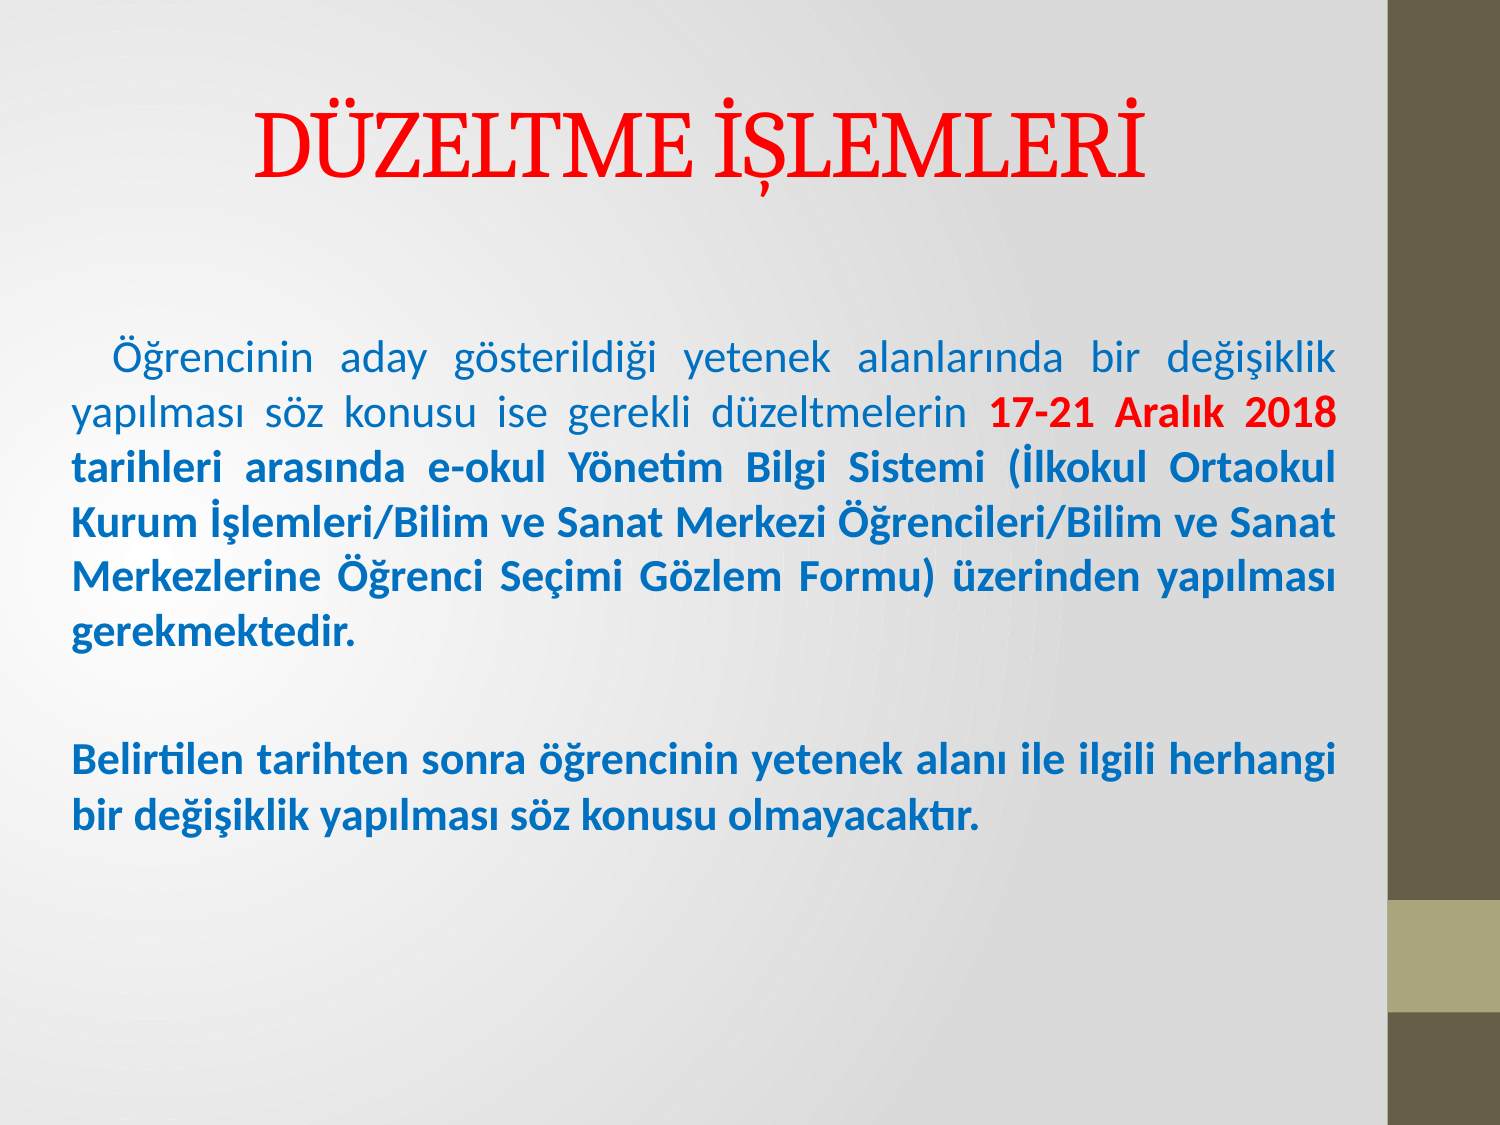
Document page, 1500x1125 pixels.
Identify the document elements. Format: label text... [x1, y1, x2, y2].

title DÜZELTME İŞLEMLERİ [75, 45, 1325, 233]
list Öğrencinin aday gösterildiği yetenek alanlarında bir değişiklik yapılması söz konusu ise gerekli düzeltmelerin 17-21 Aralık 2018 tarihleri arasında e-okul Yönetim Bilgi Sistemi (İlkokul Ortaokul Kurum İşlemleri/Bilim ve Sanat Merkezi Öğrencileri/Bilim ve Sanat Merkezlerine Öğrenci Seçimi Gözlem Formu) üzerinden yapılması gerekmektedir. Belirtilen tarihten sonra öğrencinin yetenek alanı ile ilgili herhangi bir değişiklik yapılması söz konusu olmayacaktır. [0, 254, 1353, 1094]
